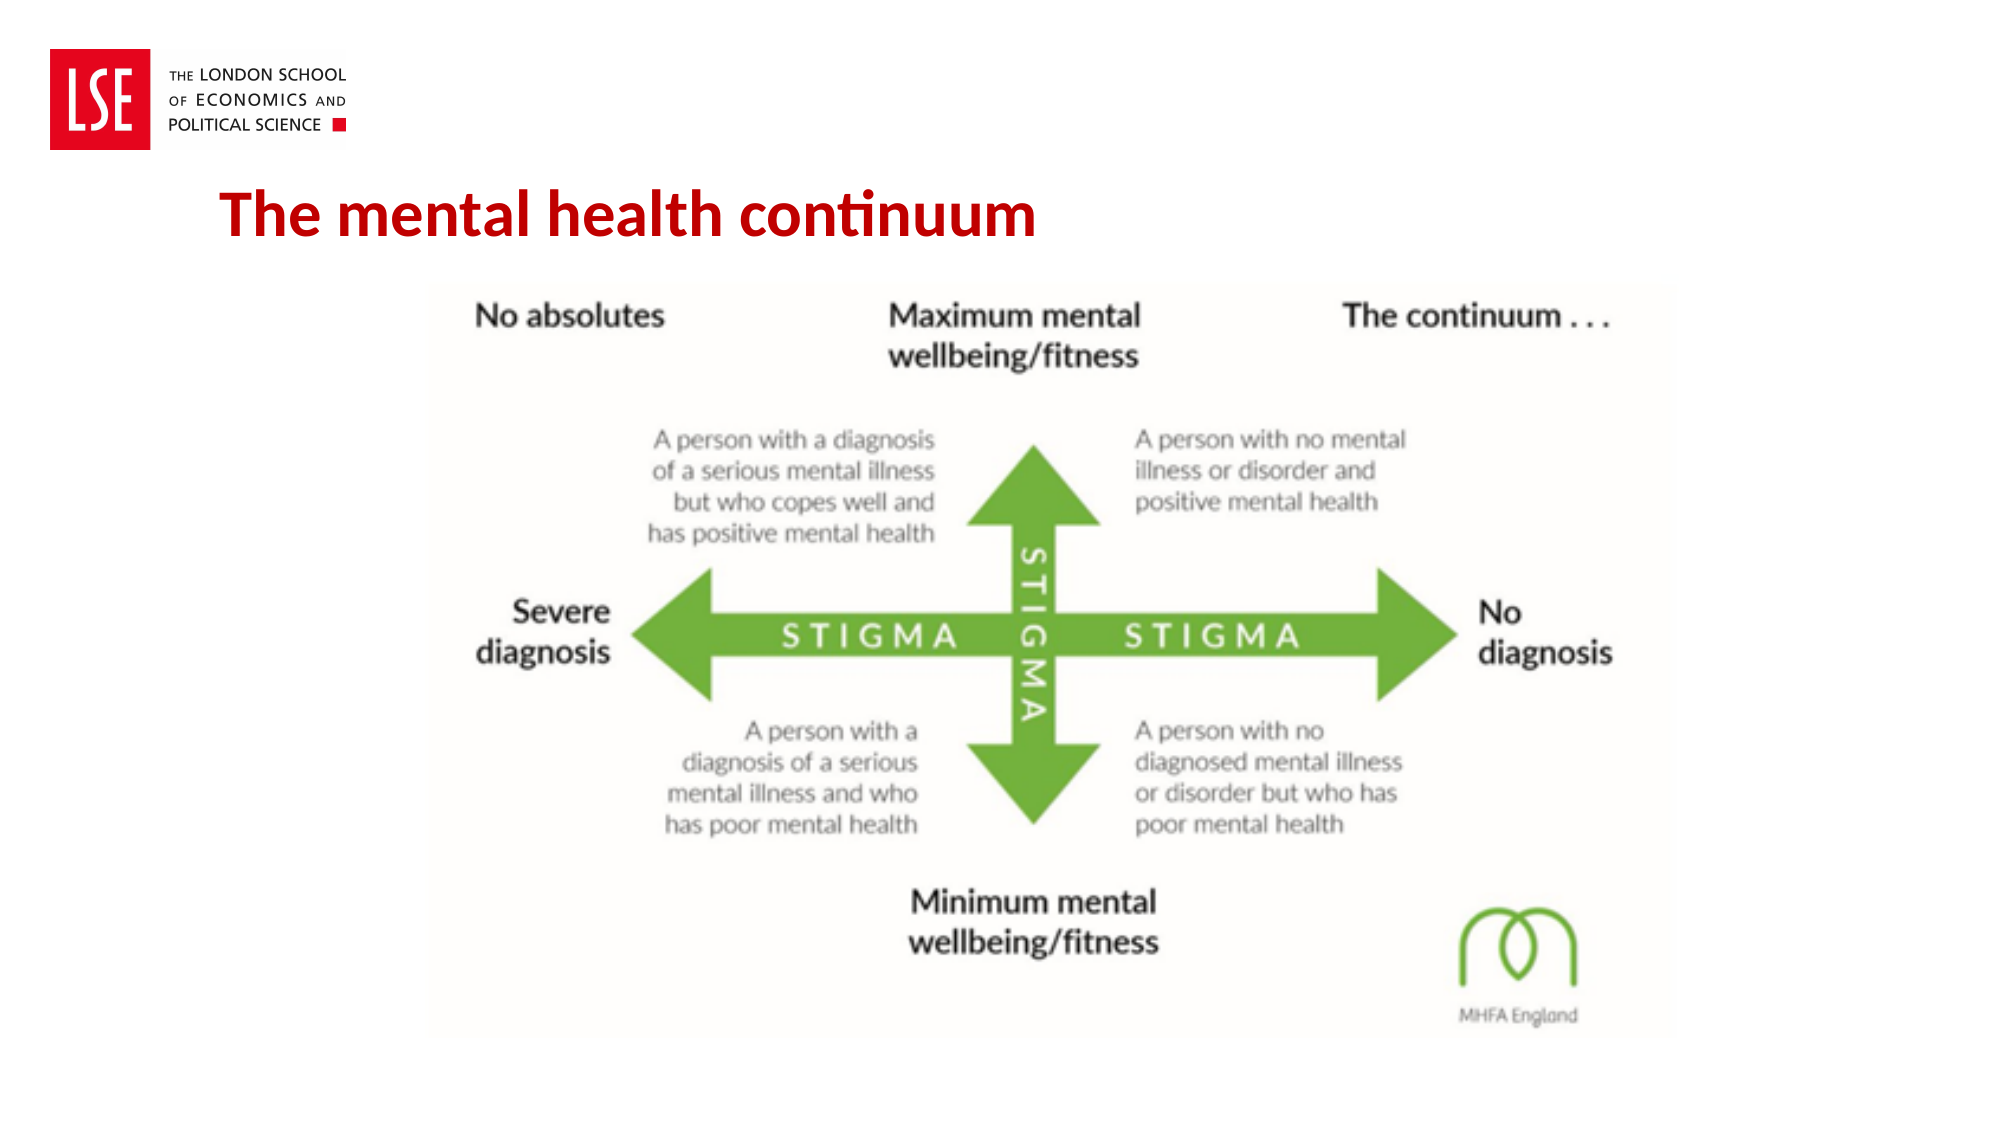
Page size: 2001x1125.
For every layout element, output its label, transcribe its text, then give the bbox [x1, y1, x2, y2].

list The mental health continuum [219, 218, 1886, 1013]
picture [50, 49, 346, 150]
picture [425, 257, 1679, 1038]
